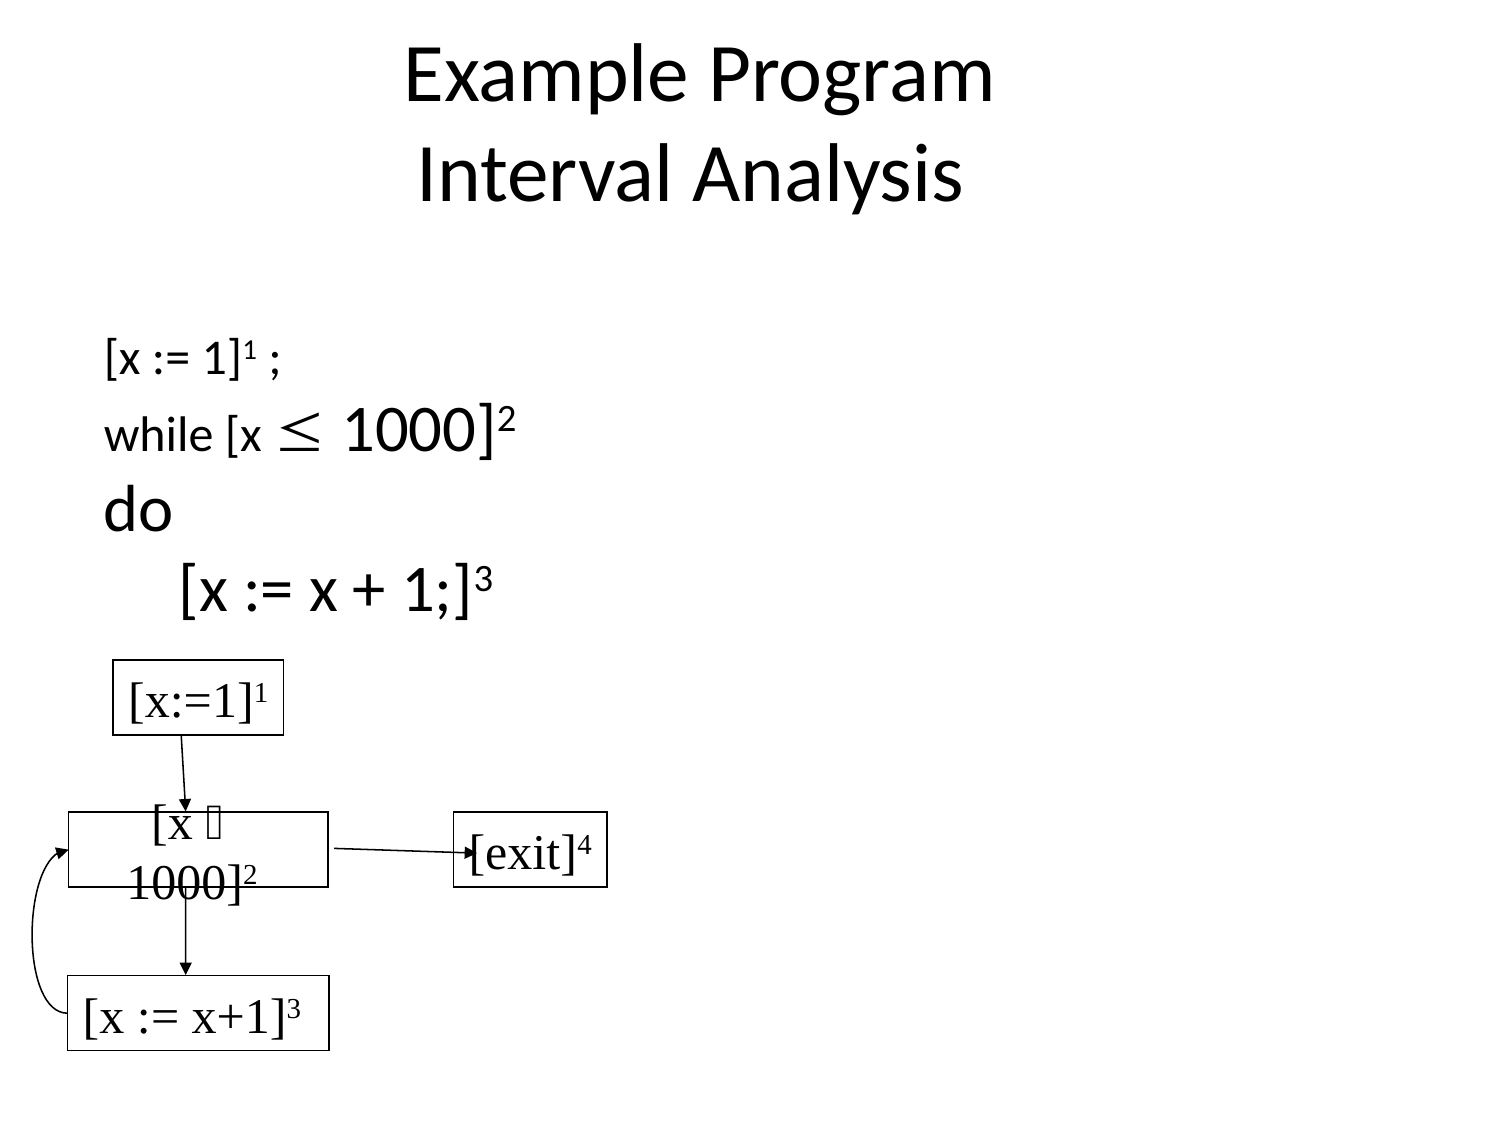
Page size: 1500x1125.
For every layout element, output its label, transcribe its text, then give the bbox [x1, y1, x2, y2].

list [x := 1]1 ; while [x  1000]2 do [x := x + 1;]3 [32, 257, 580, 569]
title Example Program Interval Analysis [62, 47, 1338, 189]
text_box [62, 658, 609, 1052]
